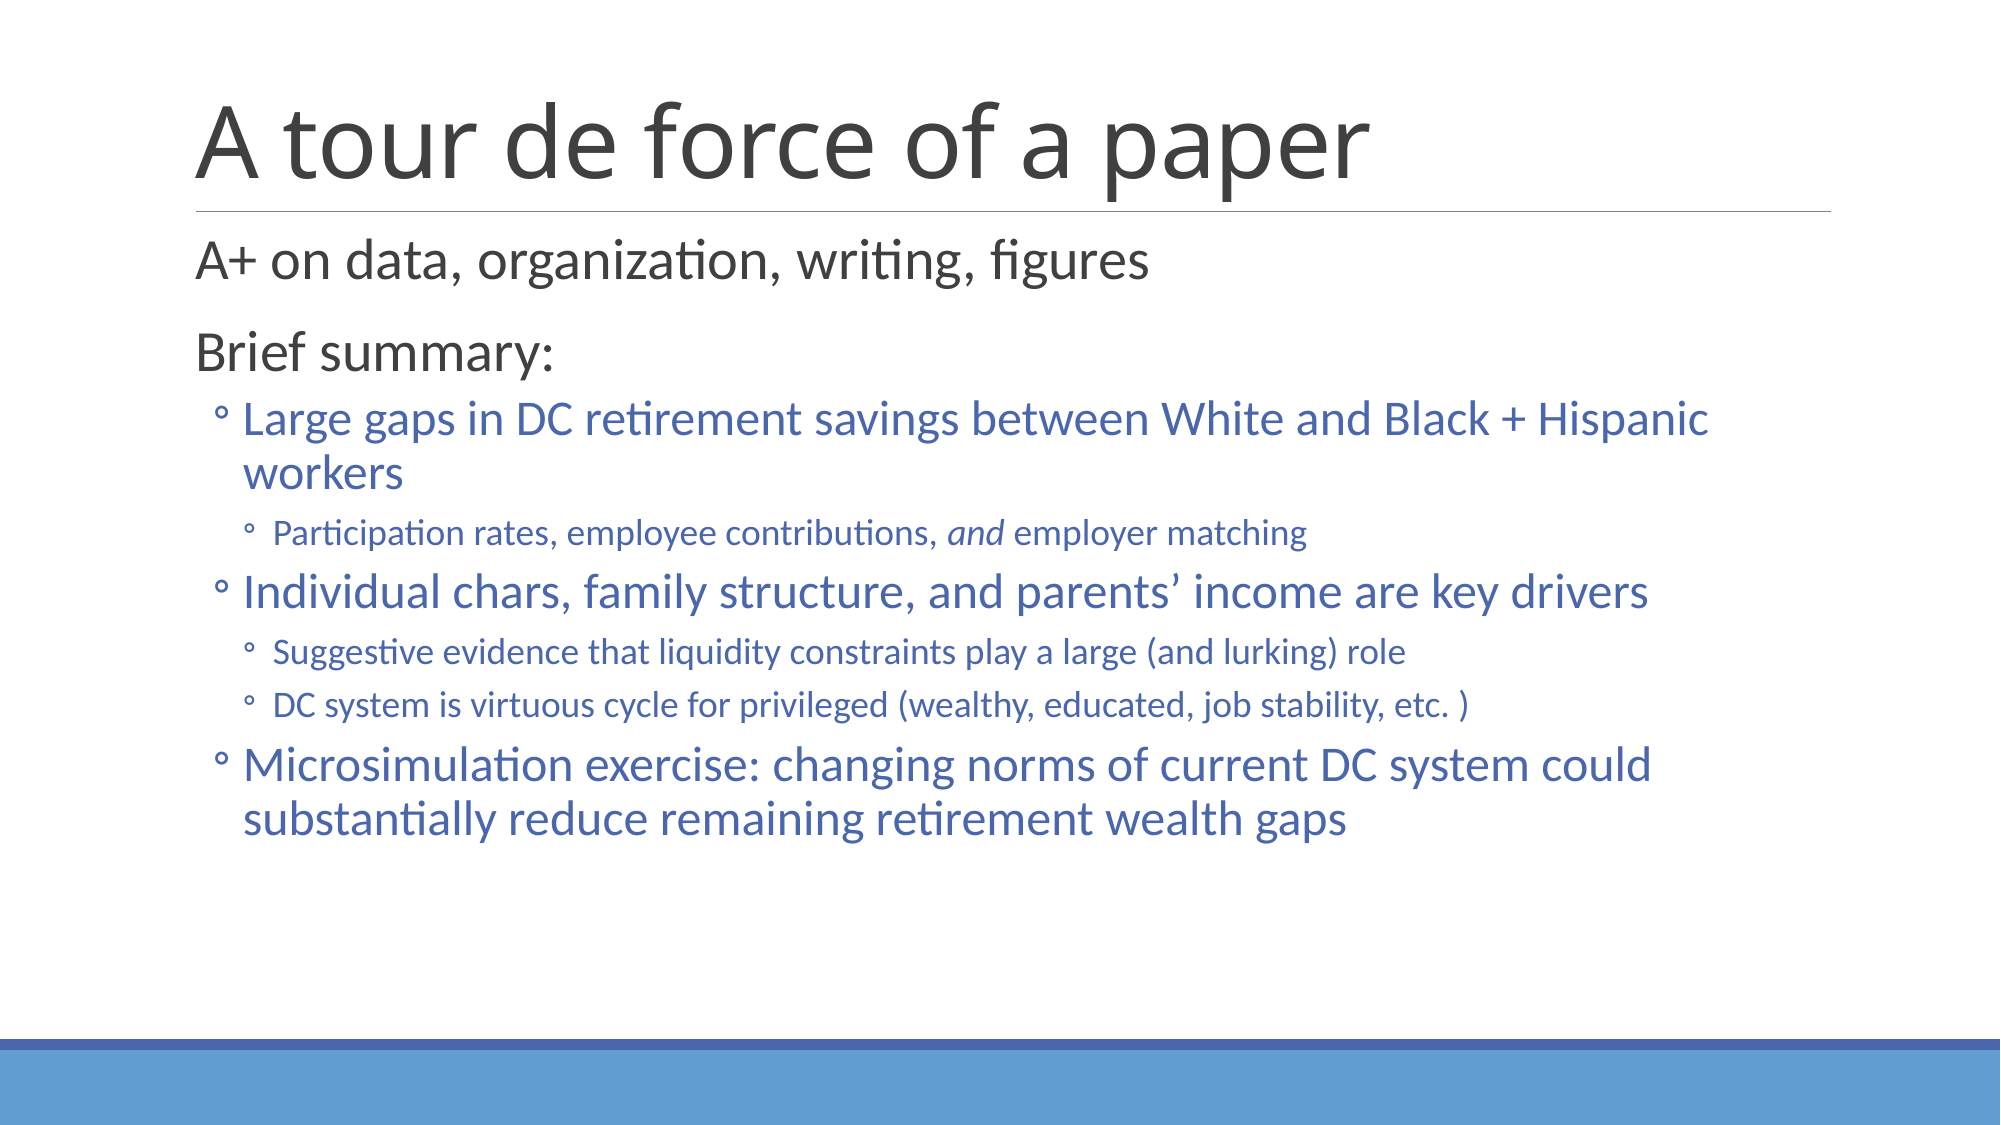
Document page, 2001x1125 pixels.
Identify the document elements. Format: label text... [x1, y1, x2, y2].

title A tour de force of a paper [180, 47, 1830, 207]
list A+ on data, organization, writing, figures Brief summary: Large gaps in DC retirement savings between White and Black + Hispanic workers Participation rates, employee contributions, and employer matching Individual chars, family structure, and parents’ income are key drivers Suggestive evidence that liquidity constraints play a large (and lurking) role DC system is virtuous cycle for privileged (wealthy, educated, job stability, etc. ) Microsimulation exercise: changing norms of current DC system could substantially reduce remaining retirement wealth gaps [180, 221, 1830, 963]
